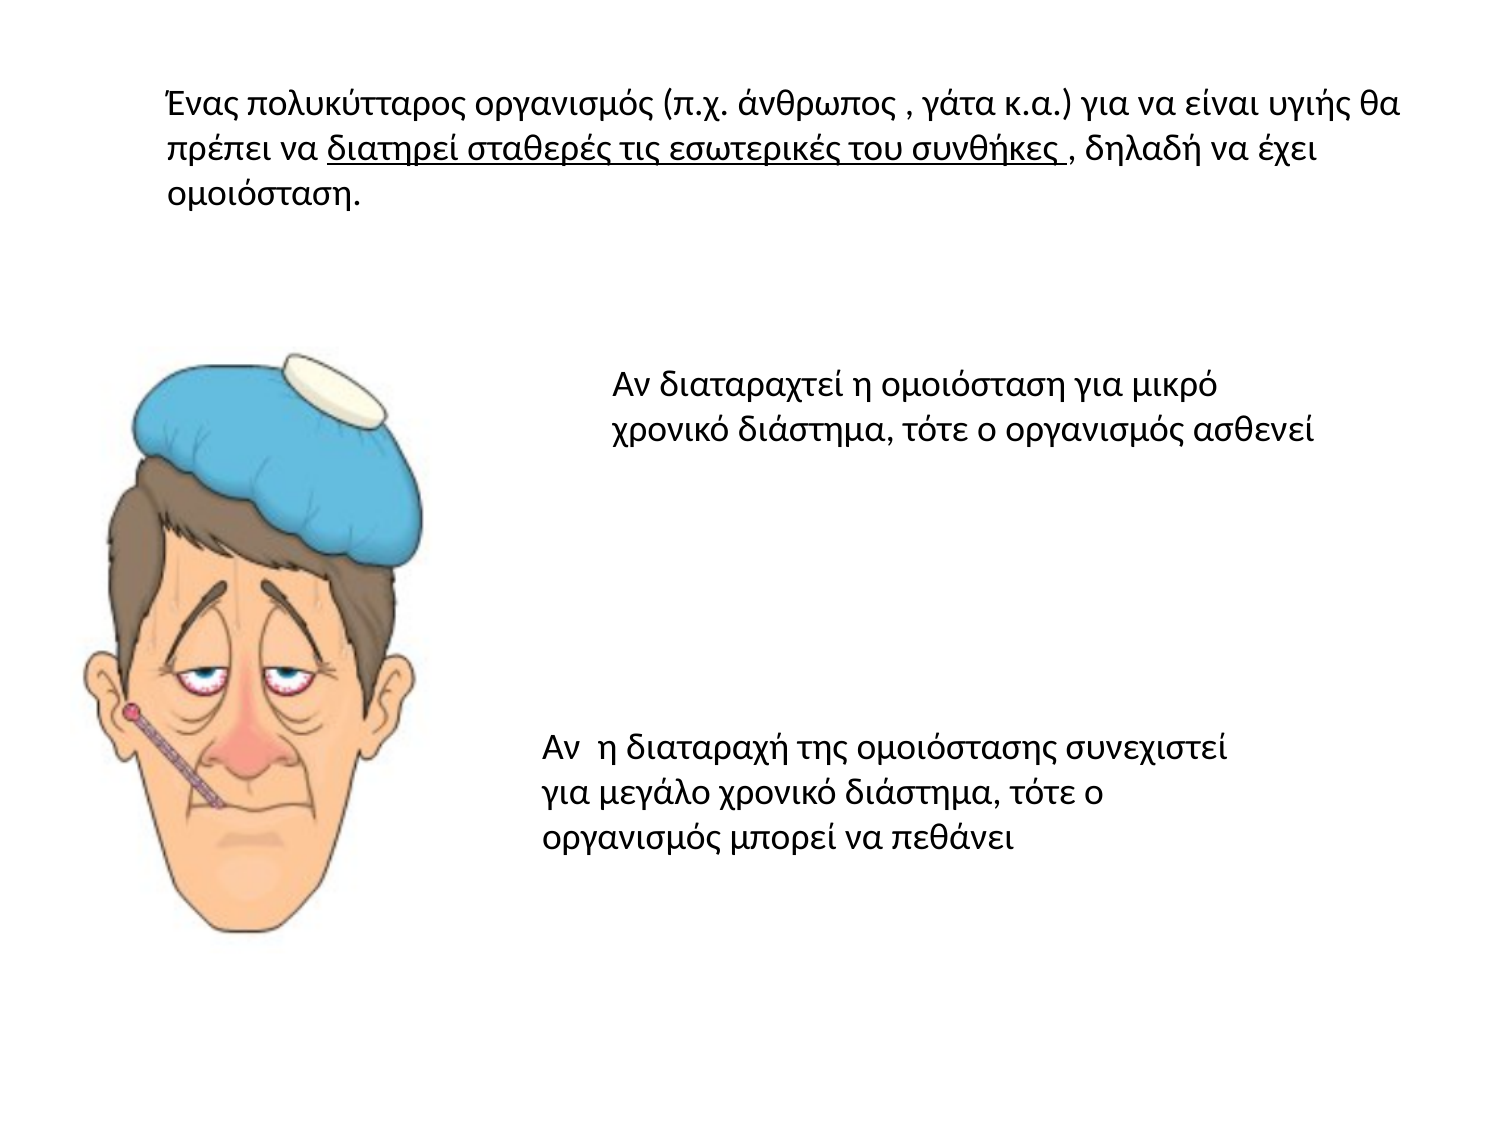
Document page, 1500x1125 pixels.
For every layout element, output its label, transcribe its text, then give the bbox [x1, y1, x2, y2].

picture [70, 341, 446, 968]
text_box Ένας πολυκύτταρος οργανισμός (π.χ. άνθρωπος , γάτα κ.α.) για να είναι υγιής θα πρέπει να διατηρεί σταθερές τις εσωτερικές του συνθήκες , δηλαδή να έχει ομοιόσταση. [152, 70, 1418, 310]
text_box Αν διαταραχτεί η ομοιόσταση για μικρό χρονικό διάστημα, τότε ο οργανισμός ασθενεί [597, 351, 1348, 457]
text_box Αν η διαταραχή της ομοιόστασης συνεχιστεί για μεγάλο χρονικό διάστημα, τότε ο οργανισμός μπορεί να πεθάνει [527, 714, 1278, 865]
